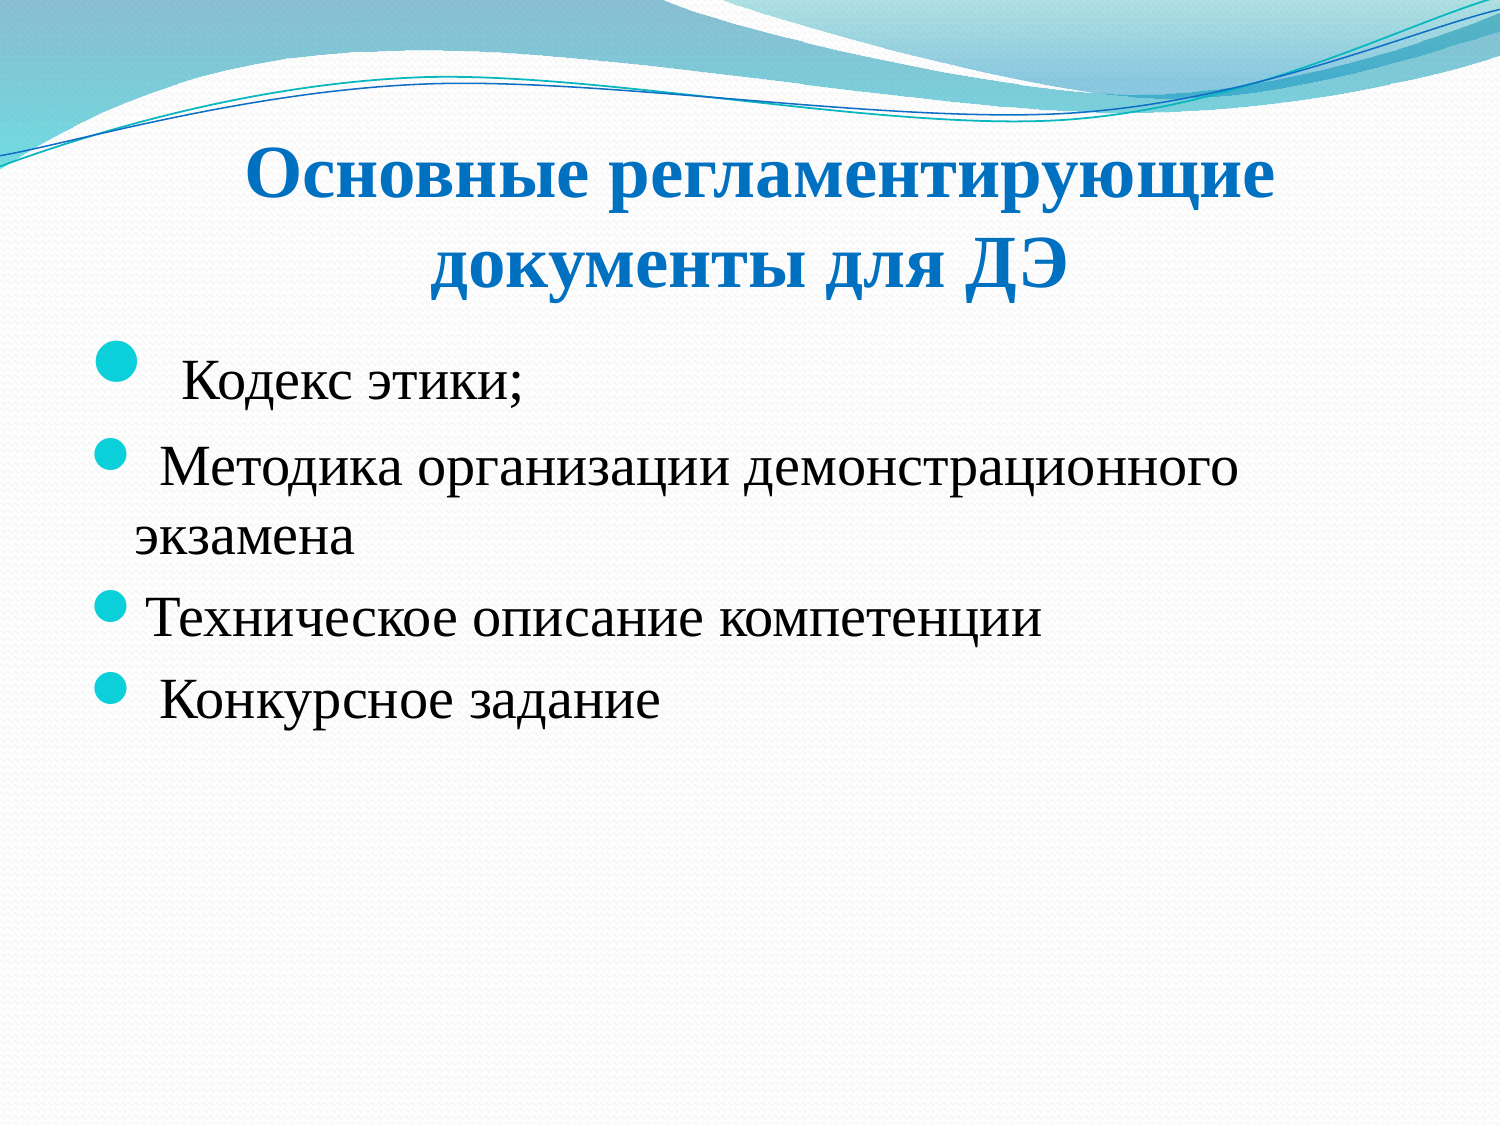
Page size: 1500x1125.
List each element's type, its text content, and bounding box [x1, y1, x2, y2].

list Кодекс этики; Методика организации демонстрационного экзамена Техническое описание компетенции Конкурсное задание [75, 317, 1425, 1038]
title Основные регламентирующие документы для ДЭ [75, 115, 1425, 303]
